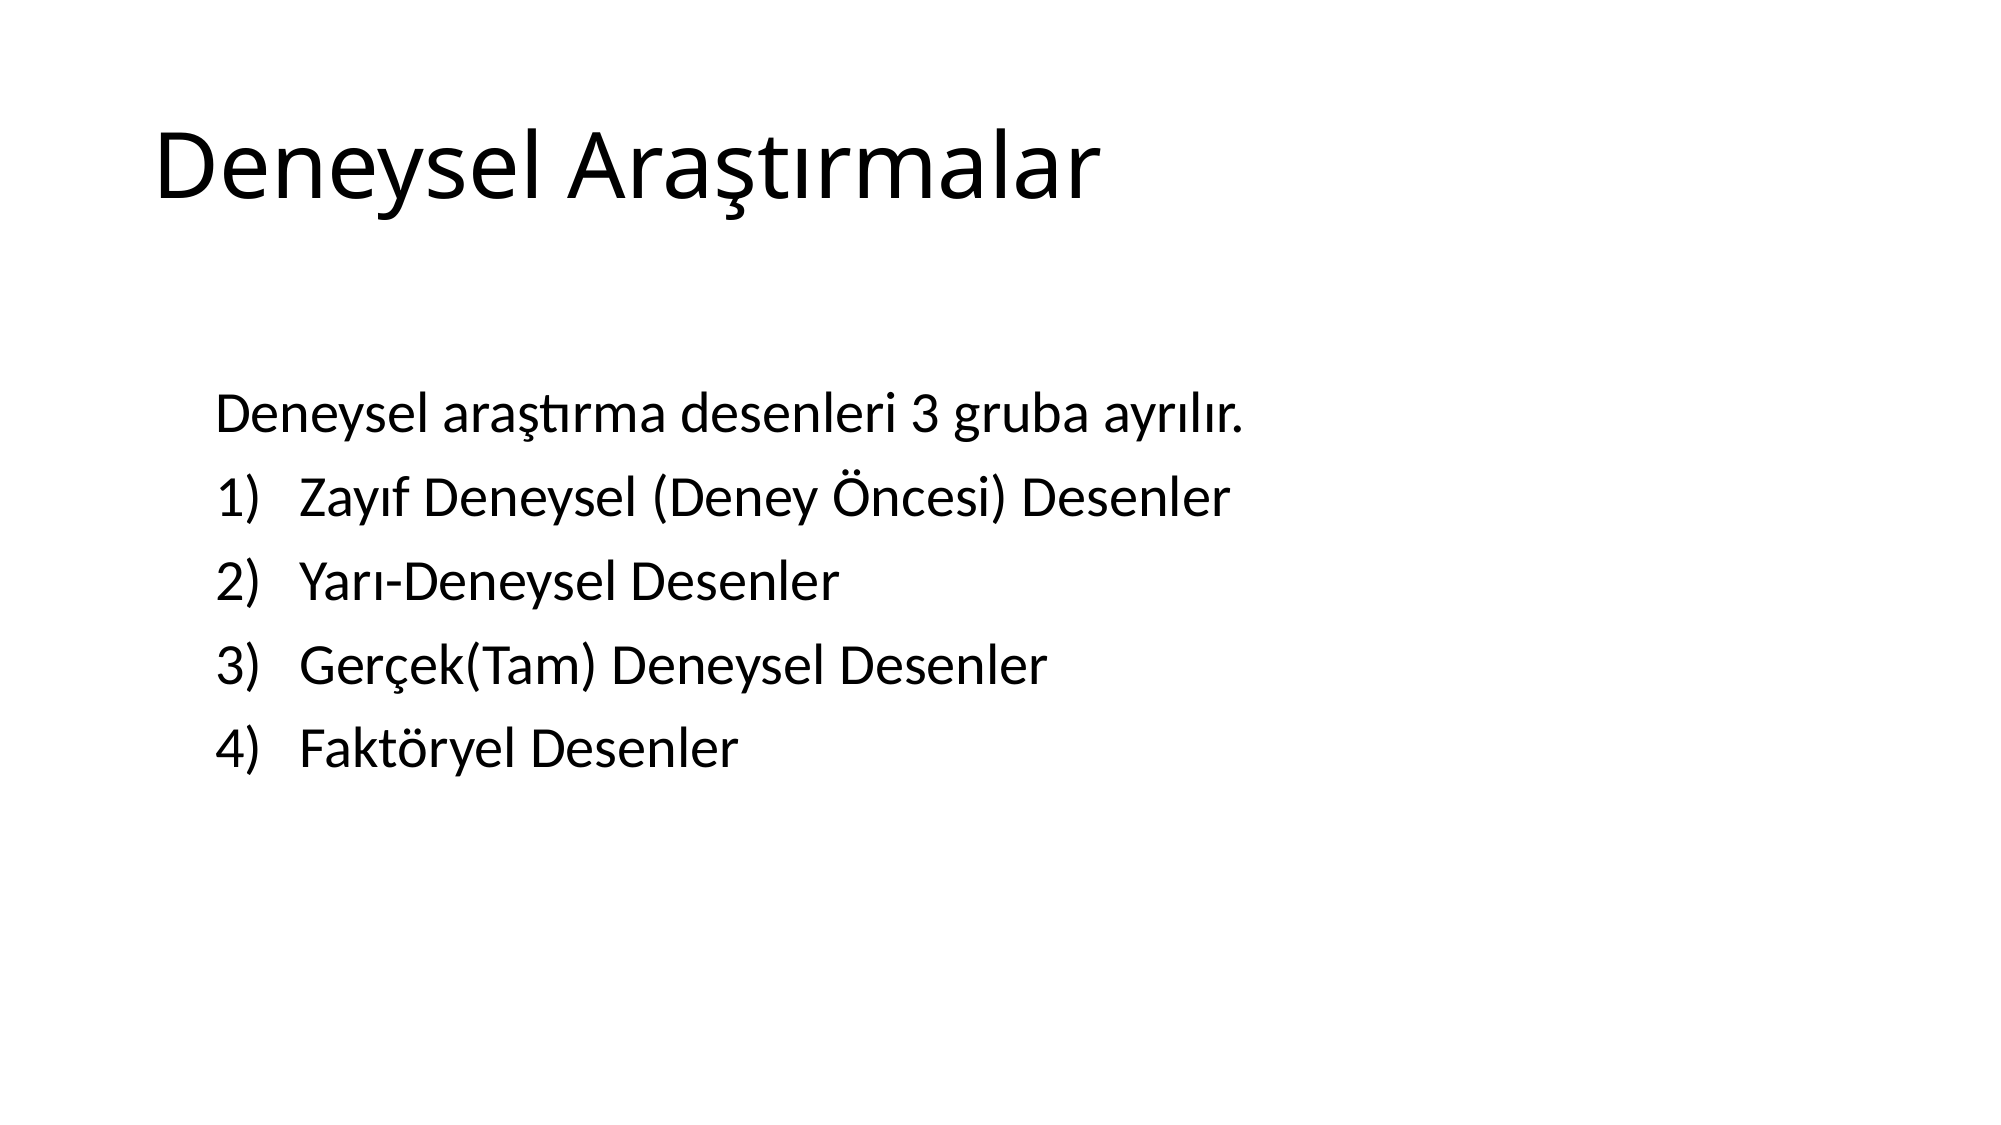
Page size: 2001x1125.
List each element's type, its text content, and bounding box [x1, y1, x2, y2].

title Deneysel Araştırmalar [137, 59, 1863, 278]
list Deneysel araştırma desenleri 3 gruba ayrılır. Zayıf Deneysel (Deney Öncesi) Desenler Yarı-Deneysel Desenler Gerçek(Tam) Deneysel Desenler Faktöryel Desenler [200, 375, 1900, 988]
